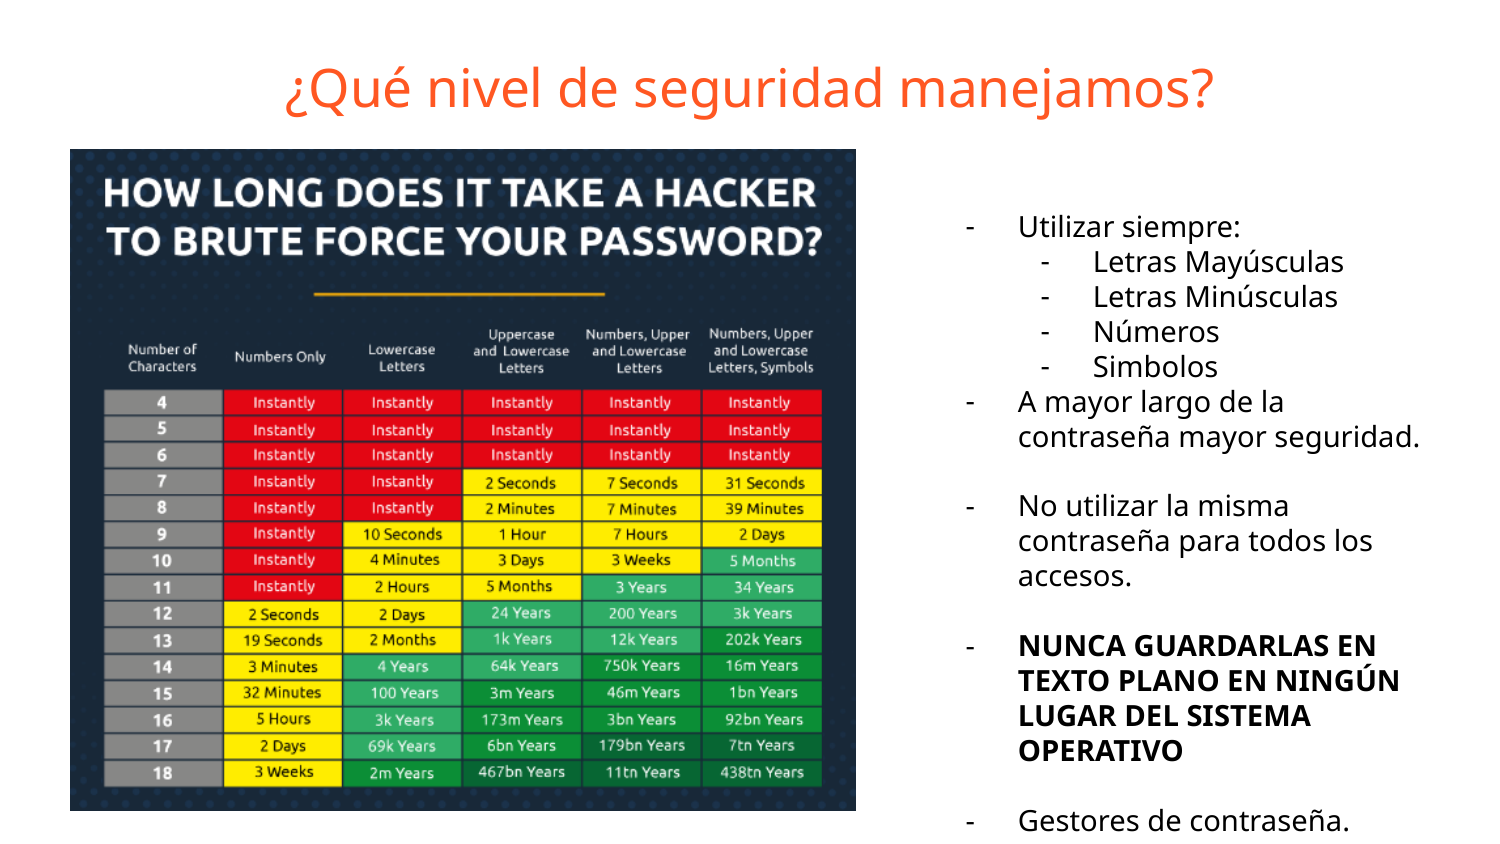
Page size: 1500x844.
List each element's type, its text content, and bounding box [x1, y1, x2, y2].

title ¿Qué nivel de seguridad manejamos? [145, 39, 1355, 133]
text_box Utilizar siempre: Letras Mayúsculas Letras Minúsculas Números Simbolos A mayor largo de la contraseña mayor seguridad. No utilizar la misma contraseña para todos los accesos. NUNCA GUARDARLAS EN TEXTO PLANO EN NINGÚN LUGAR DEL SISTEMA OPERATIVO Gestores de contraseña. [927, 193, 1438, 844]
picture [70, 149, 856, 811]
